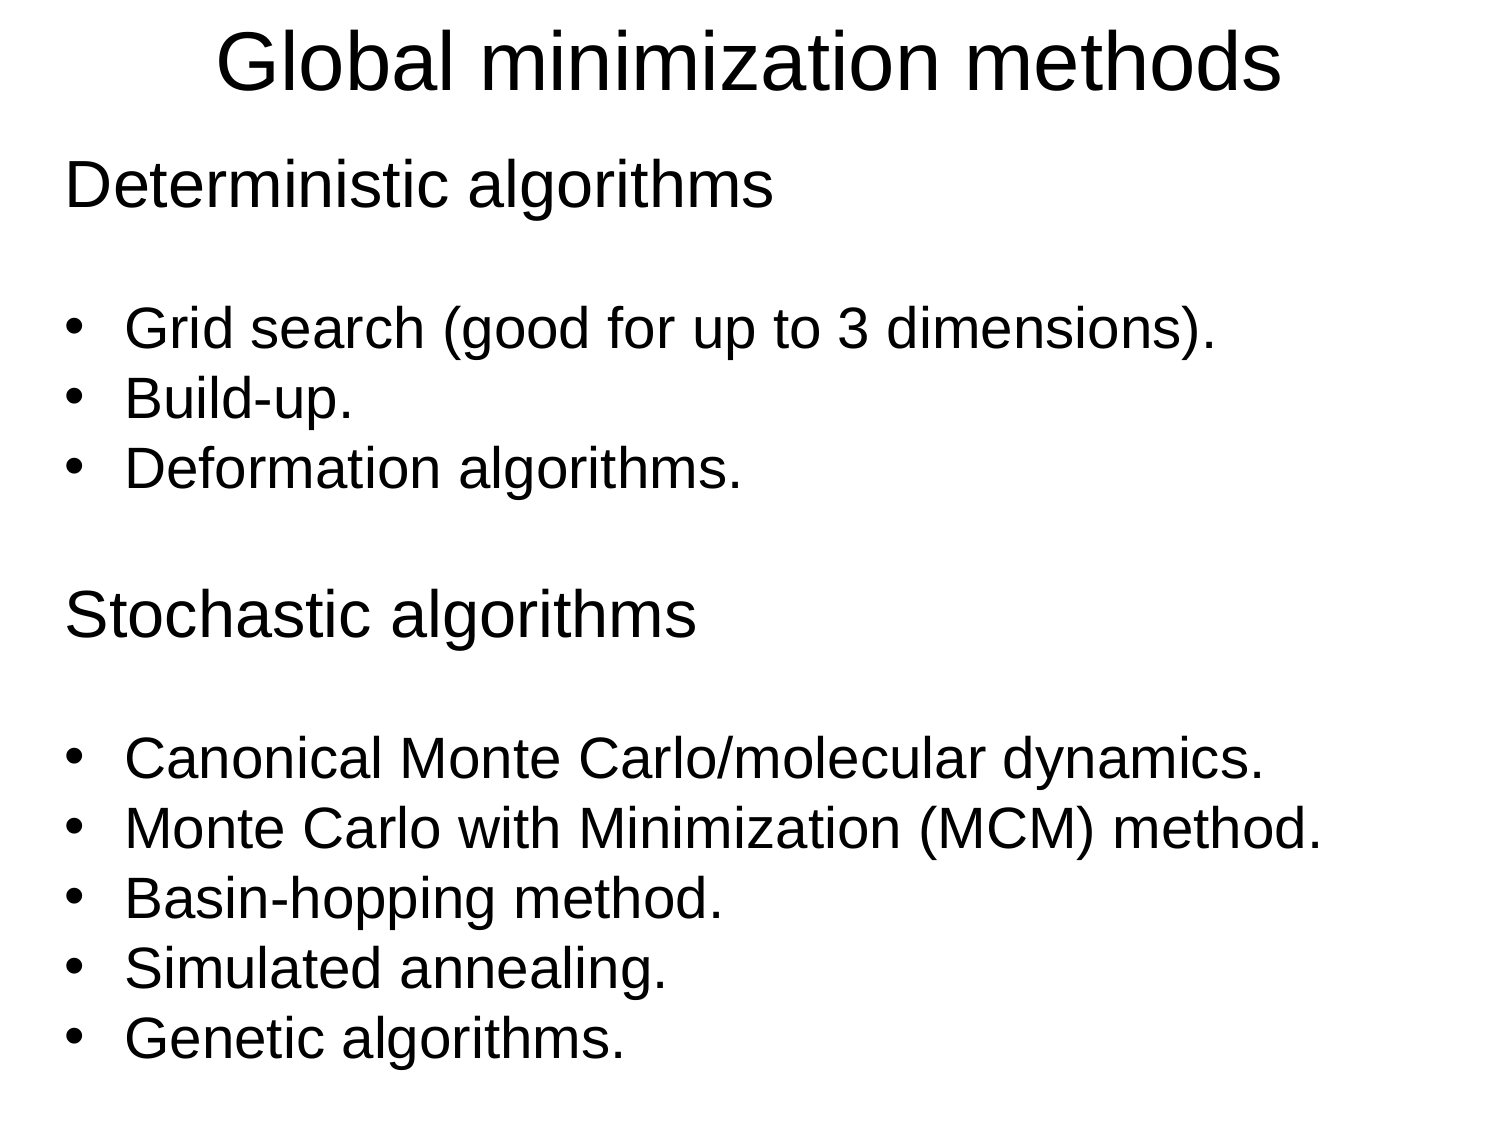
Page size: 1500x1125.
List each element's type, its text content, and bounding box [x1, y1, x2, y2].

text_box Global minimization methods [50, 0, 1450, 115]
text_box Deterministic algorithms Grid search (good for up to 3 dimensions). Build-up. Deformation algorithms. Stochastic algorithms Canonical Monte Carlo/molecular dynamics. Monte Carlo with Minimization (MCM) method. Basin-hopping method. Simulated annealing. Genetic algorithms. [49, 133, 1463, 1078]
